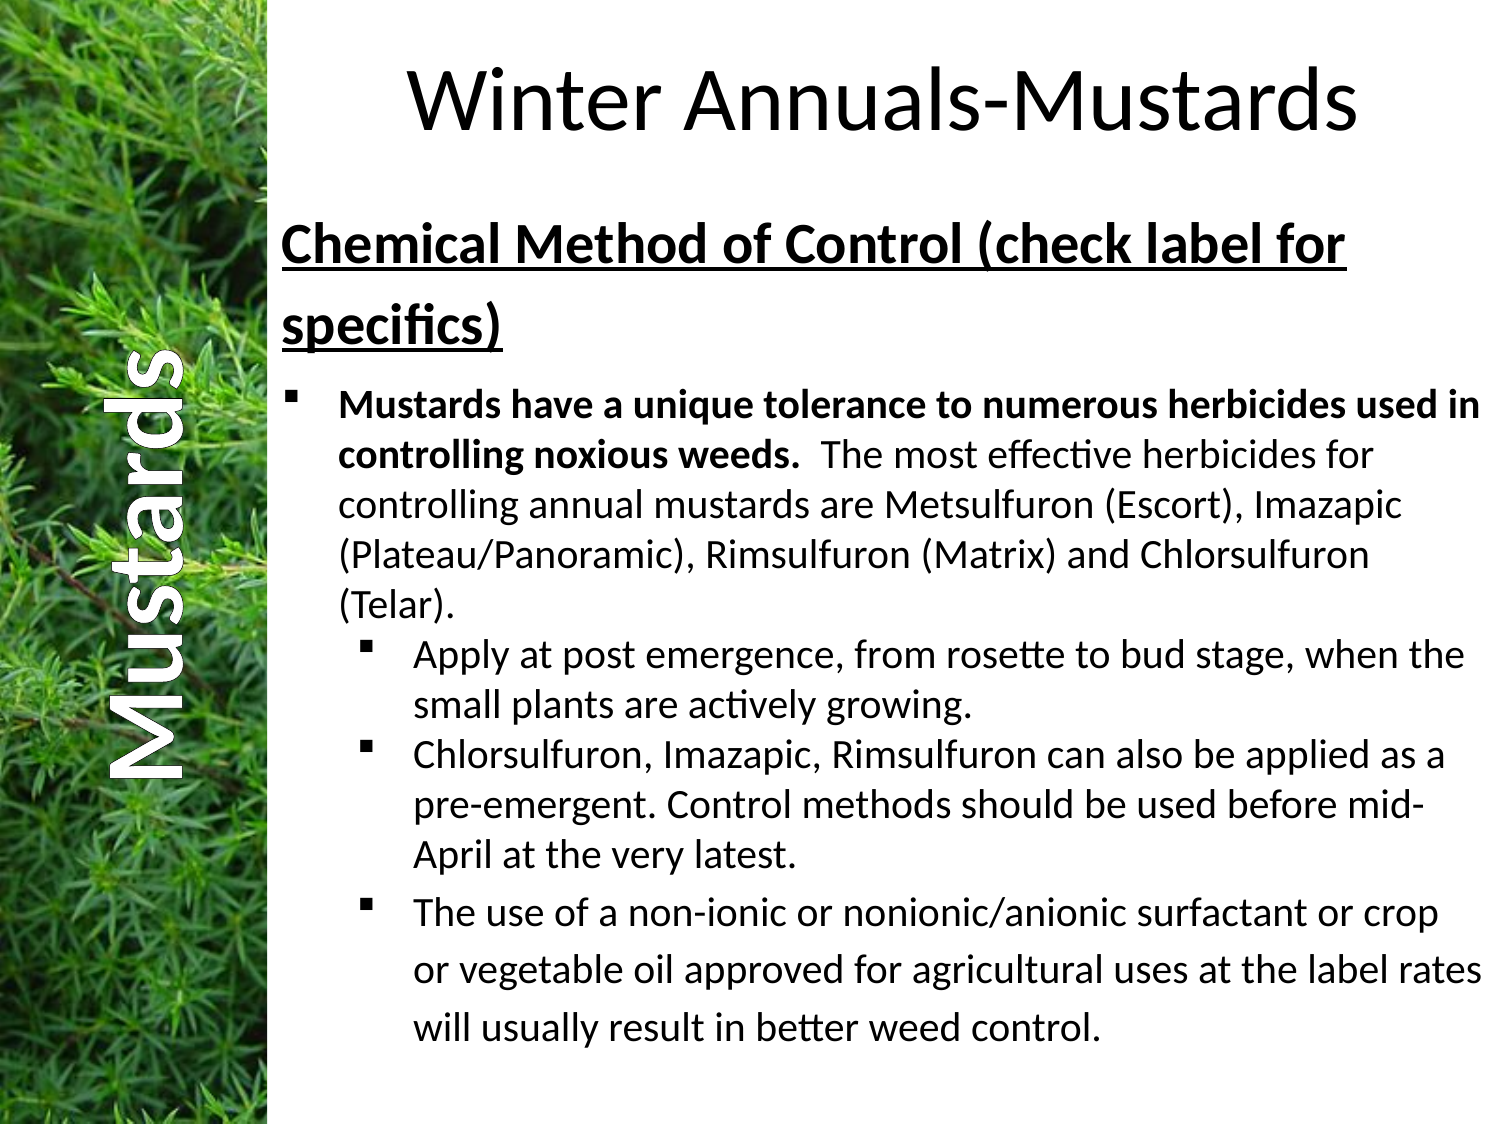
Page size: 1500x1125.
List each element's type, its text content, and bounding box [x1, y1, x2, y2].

picture [0, 0, 268, 1124]
text_box Chemical Method of Control (check label for specifics) Mustards have a unique tolerance to numerous herbicides used in controlling noxious weeds. The most effective herbicides for controlling annual mustards are Metsulfuron (Escort), Imazapic (Plateau/Panoramic), Rimsulfuron (Matrix) and Chlorsulfuron (Telar). Apply at post emergence, from rosette to bud stage, when the small plants are actively growing. Chlorsulfuron, Imazapic, Rimsulfuron can also be applied as a pre-emergent. Control methods should be used before mid-April at the very latest. The use of a non-ionic or nonionic/anionic surfactant or crop or vegetable oil approved for agricultural uses at the label rates will usually result in better weed control. [271, 187, 1500, 1057]
title Winter Annuals-Mustards [269, 0, 1500, 187]
